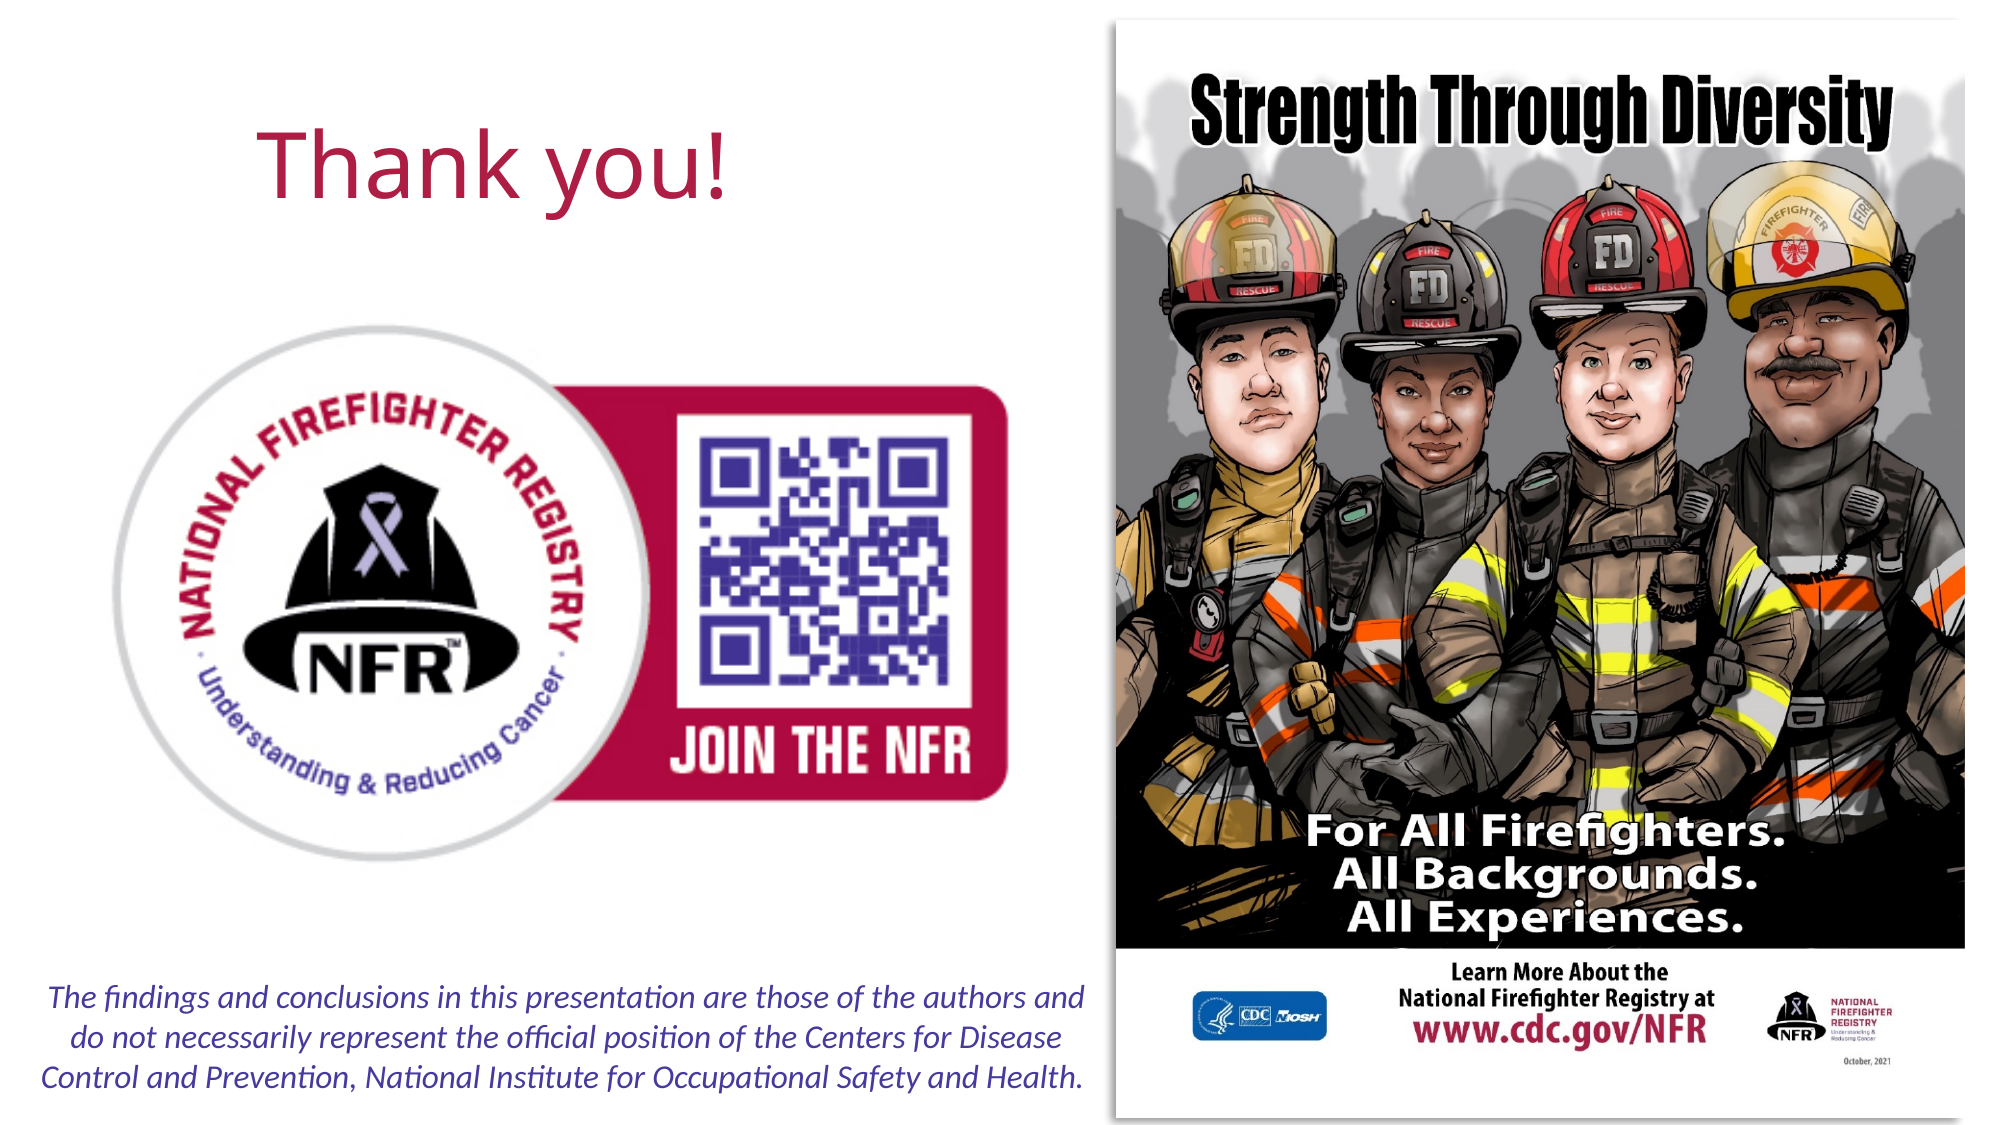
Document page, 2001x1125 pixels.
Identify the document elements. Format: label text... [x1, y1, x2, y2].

picture [72, 277, 1065, 920]
text_box The findings and conclusions in this presentation are those of the authors and do not necessarily represent the official position of the Centers for Disease Control and Prevention, National Institute for Occupational Safety and Health. [18, 968, 1116, 1103]
picture [1116, 20, 1965, 1118]
title Thank you! [137, 59, 849, 277]
